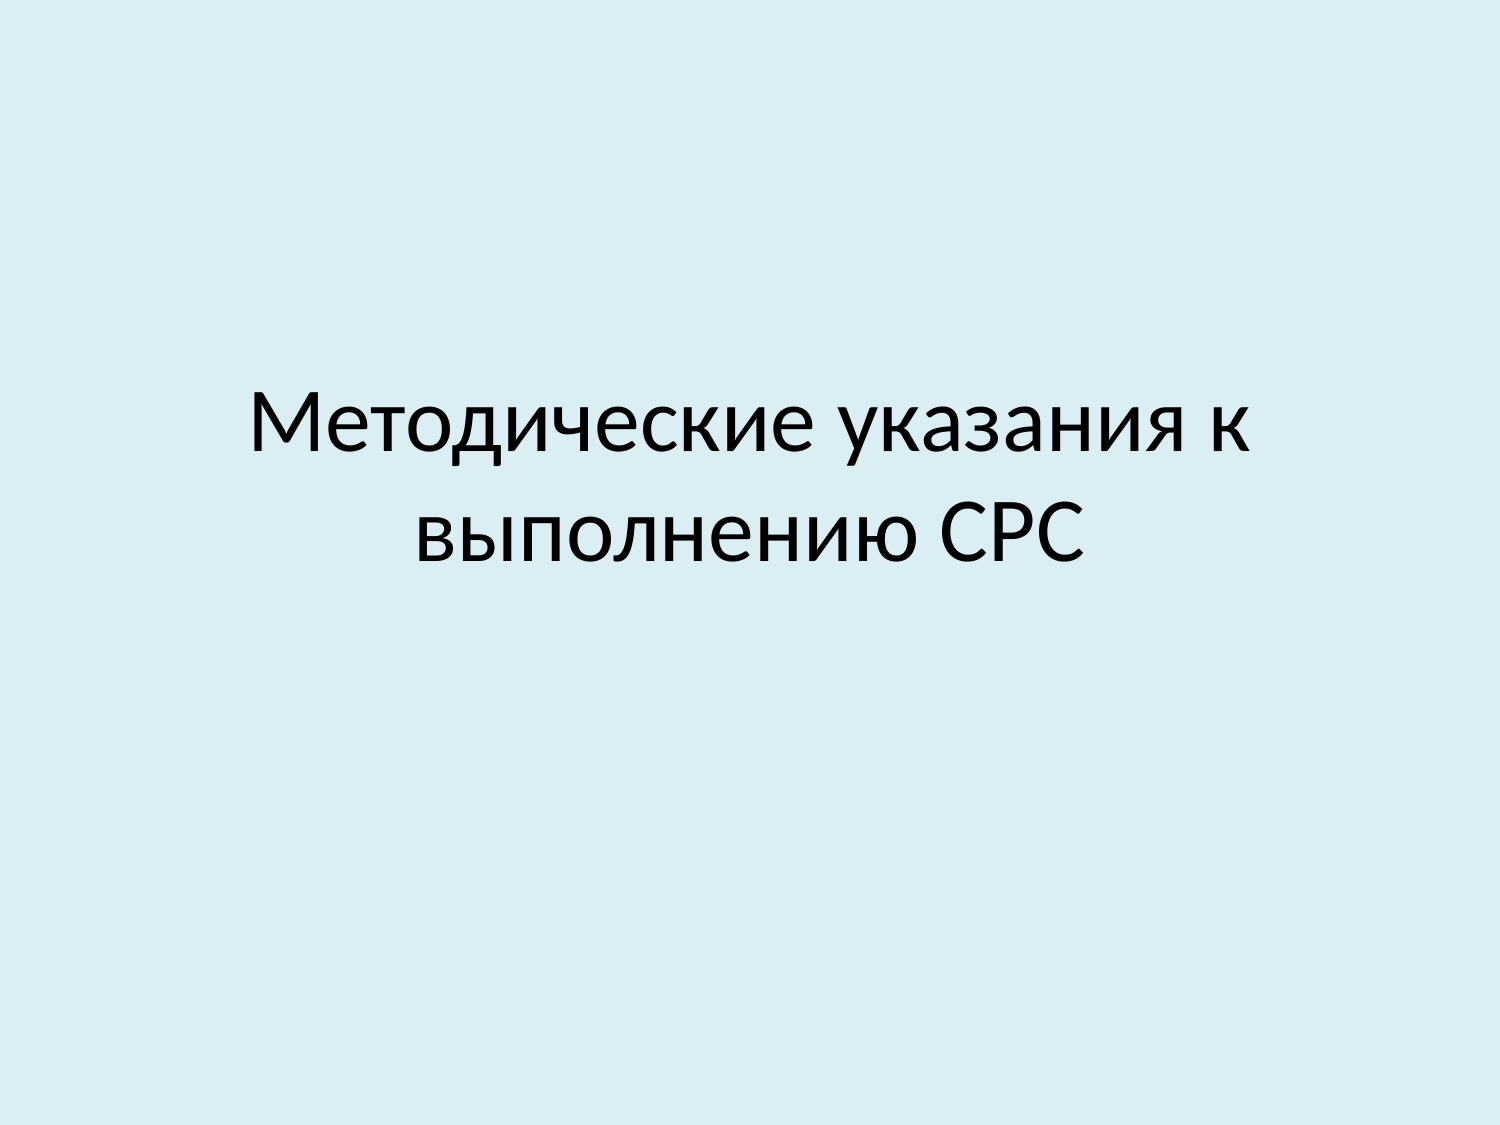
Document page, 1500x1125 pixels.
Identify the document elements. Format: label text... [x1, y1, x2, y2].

title Методические указания к выполнению СРС [112, 349, 1388, 591]
